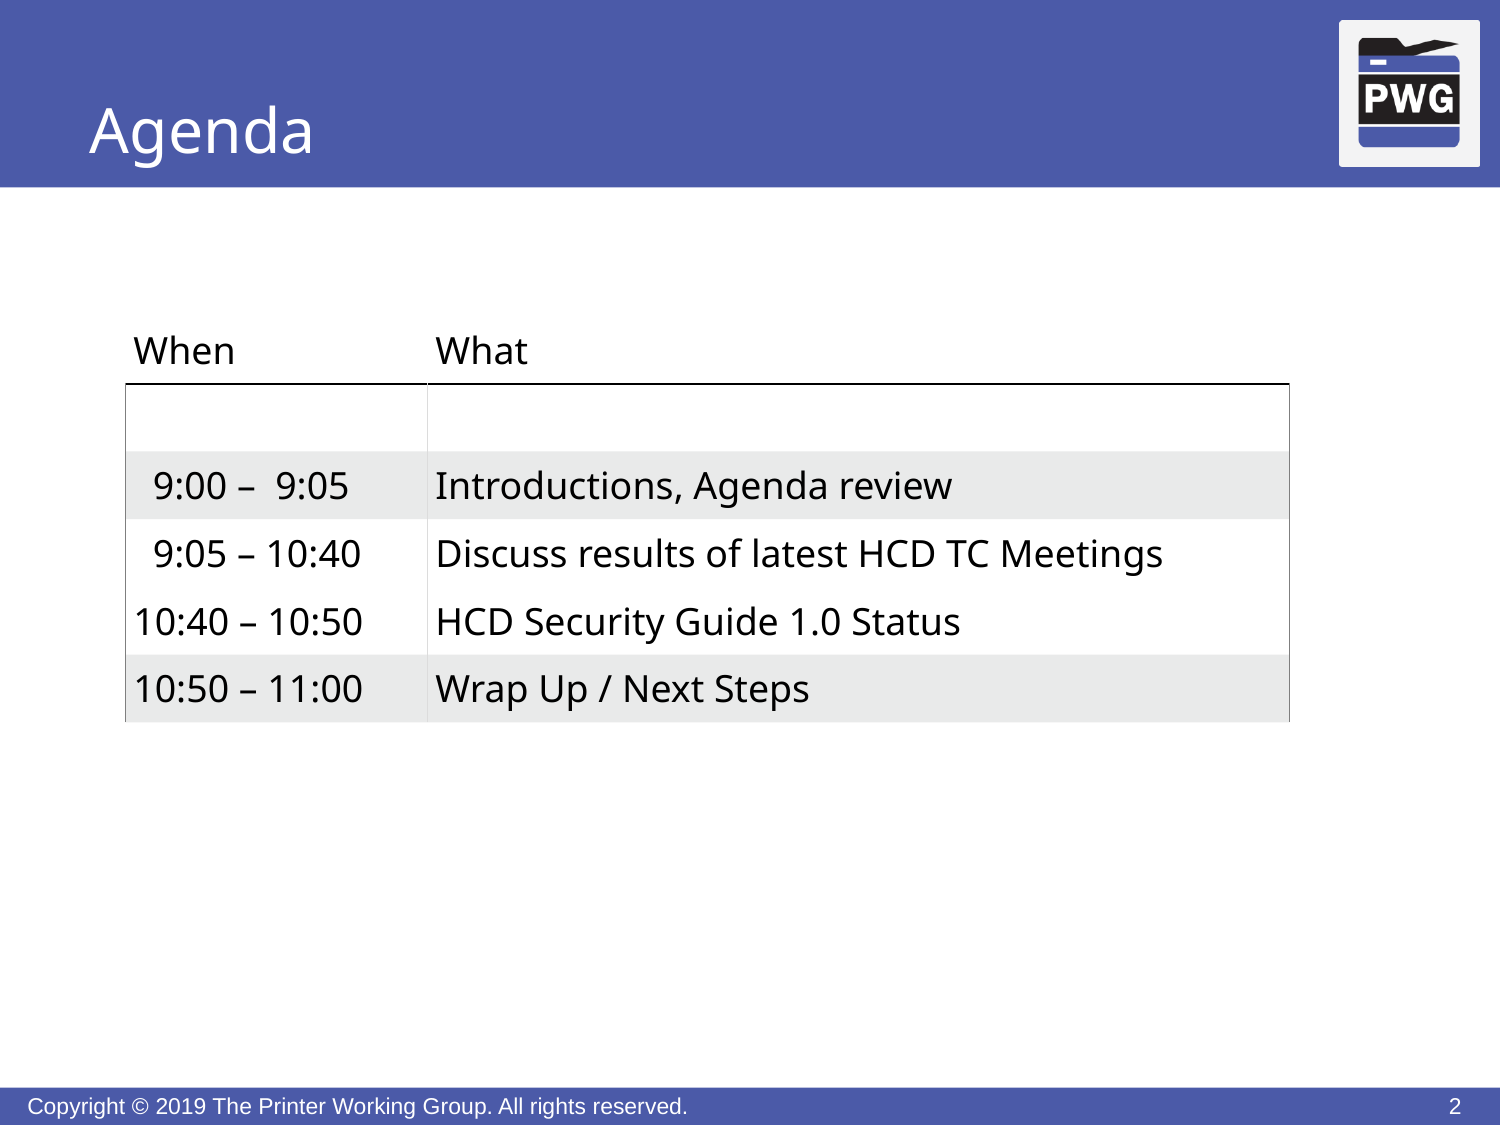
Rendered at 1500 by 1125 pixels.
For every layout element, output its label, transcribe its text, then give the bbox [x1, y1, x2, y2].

picture [1339, 20, 1480, 167]
table_cell 10:40 – 10:50 [126, 587, 427, 655]
table_cell Introductions, Agenda review [428, 451, 1289, 519]
text_box Copyright © 2019 The Printer Working Group. All rights reserved. [20, 1092, 750, 1118]
table_cell 9:00 – 9:05 [126, 451, 427, 519]
text_box 2 [1441, 1092, 1469, 1118]
table_cell 10:50 – 11:00 [126, 655, 427, 722]
text_box [0, 1087, 1500, 1125]
table_cell [428, 385, 1289, 451]
table_cell [126, 385, 427, 451]
table_cell Discuss results of latest HCD TC Meetings [428, 519, 1289, 587]
table_header What [427, 316, 1290, 383]
table_cell 9:05 – 10:40 [126, 519, 427, 587]
table_header When [125, 316, 427, 383]
table_cell HCD Security Guide 1.0 Status [428, 587, 1289, 655]
text_box [0, 0, 1500, 188]
title Agenda [75, 7, 1163, 175]
table_cell Wrap Up / Next Steps [428, 655, 1289, 722]
